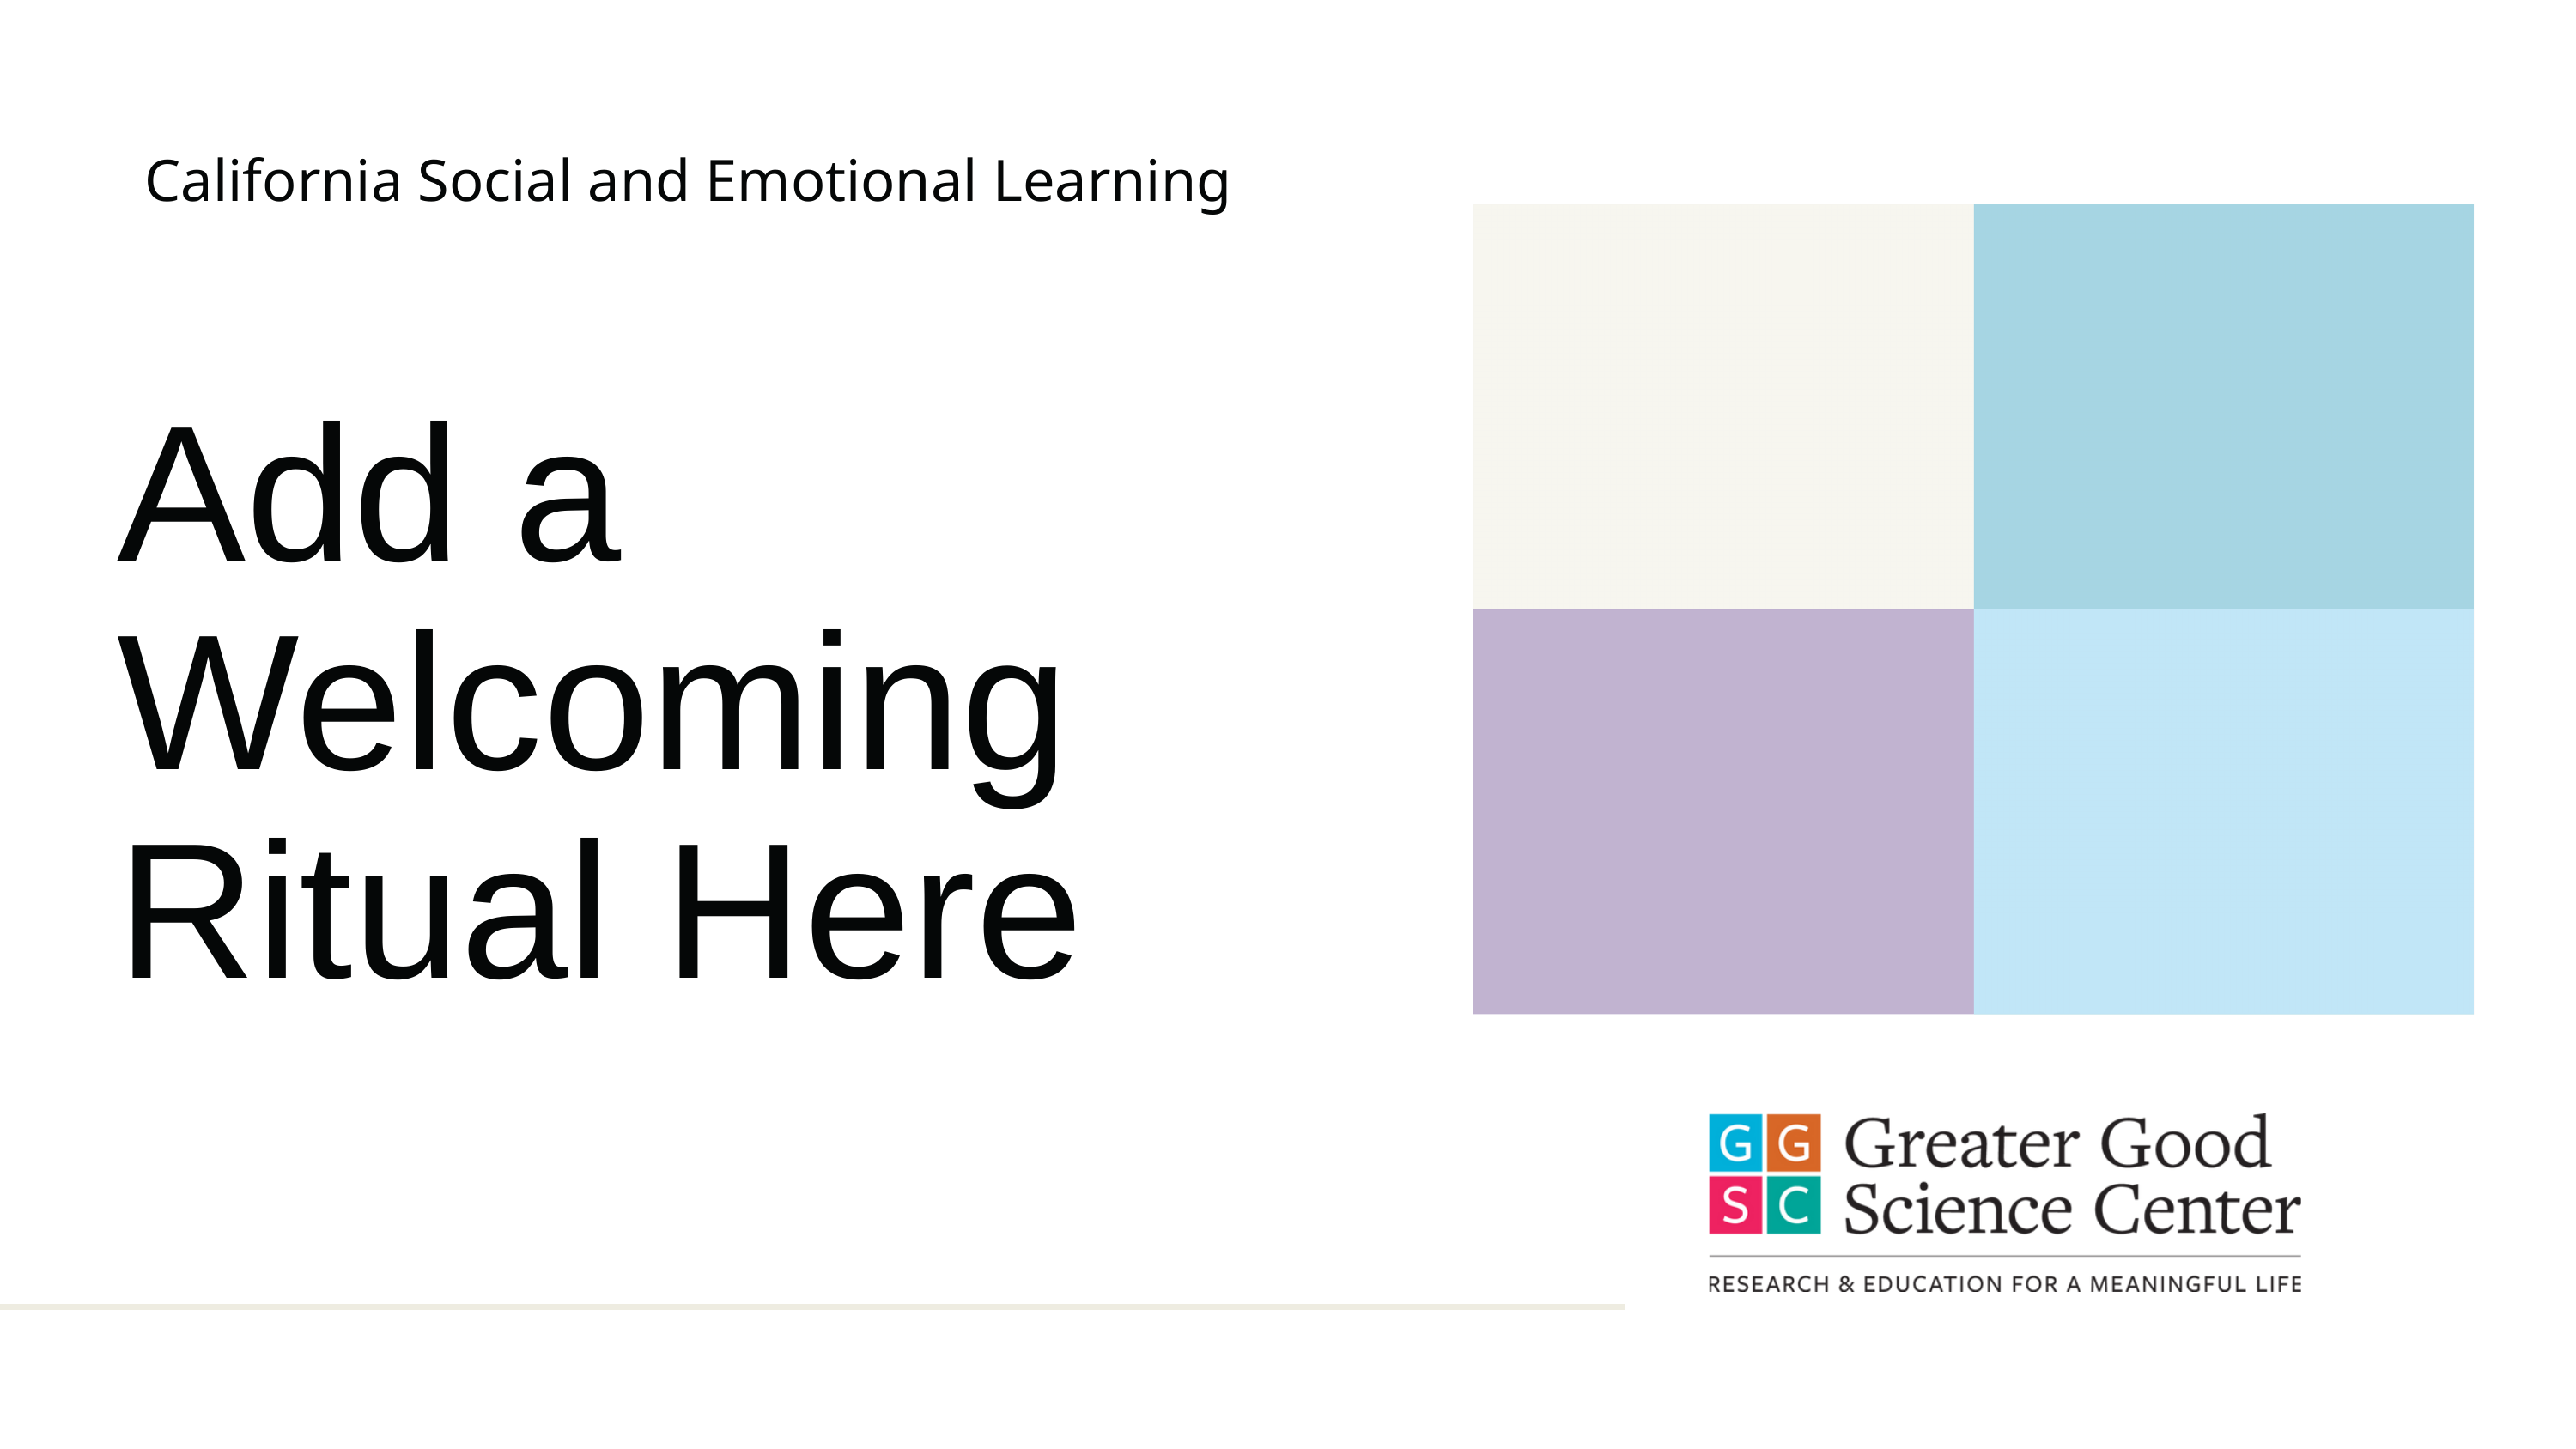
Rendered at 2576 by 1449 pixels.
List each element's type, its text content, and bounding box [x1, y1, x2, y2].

text_box [1473, 204, 2475, 1015]
text_box [1709, 1113, 2301, 1292]
text_box [0, 1303, 1625, 1311]
text_box Add a Welcoming Ritual Here [117, 391, 1369, 1017]
text_box California Social and Emotional Learning [144, 123, 1369, 302]
